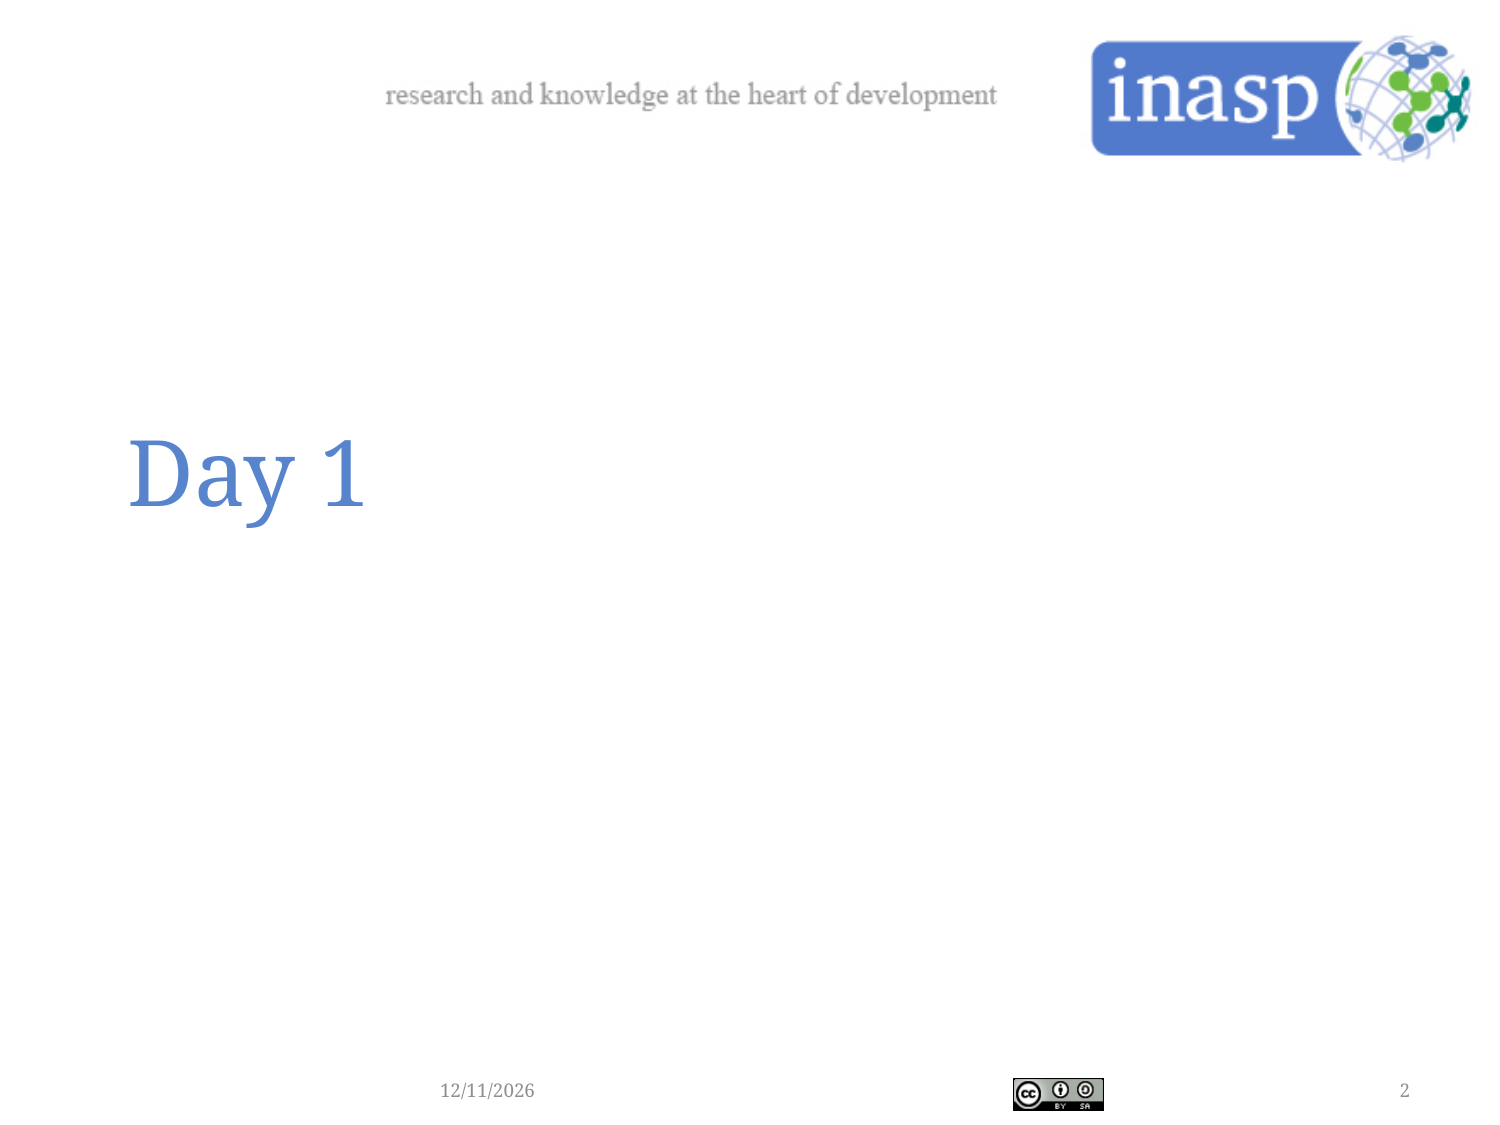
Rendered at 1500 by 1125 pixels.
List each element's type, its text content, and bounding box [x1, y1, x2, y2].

slide_number 2 [1312, 1061, 1425, 1122]
title Day 1 [112, 349, 1388, 591]
footer [806, 1061, 1282, 1122]
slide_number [425, 1061, 775, 1122]
picture [385, 24, 1484, 173]
